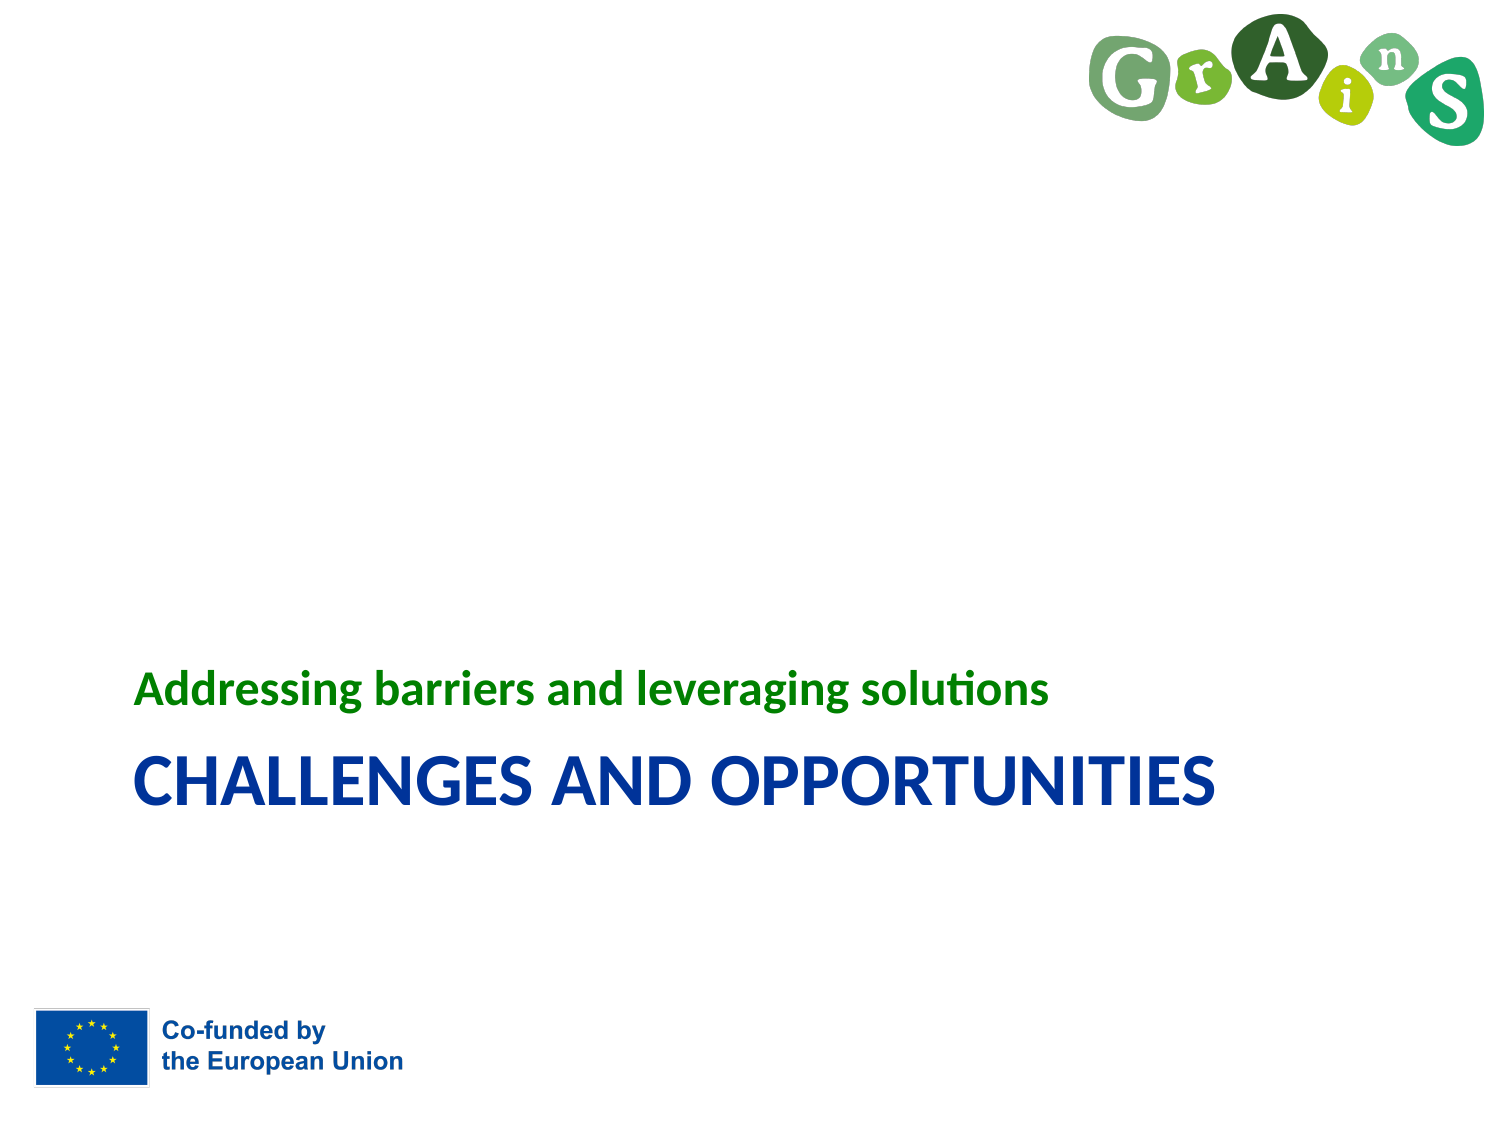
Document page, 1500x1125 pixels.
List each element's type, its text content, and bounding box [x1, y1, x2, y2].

picture [31, 1006, 431, 1090]
title CHALLENGES AND OPPORTUNITIES [118, 723, 1394, 947]
picture [1089, 14, 1484, 146]
list Addressing barriers and leveraging solutions [118, 476, 1394, 723]
